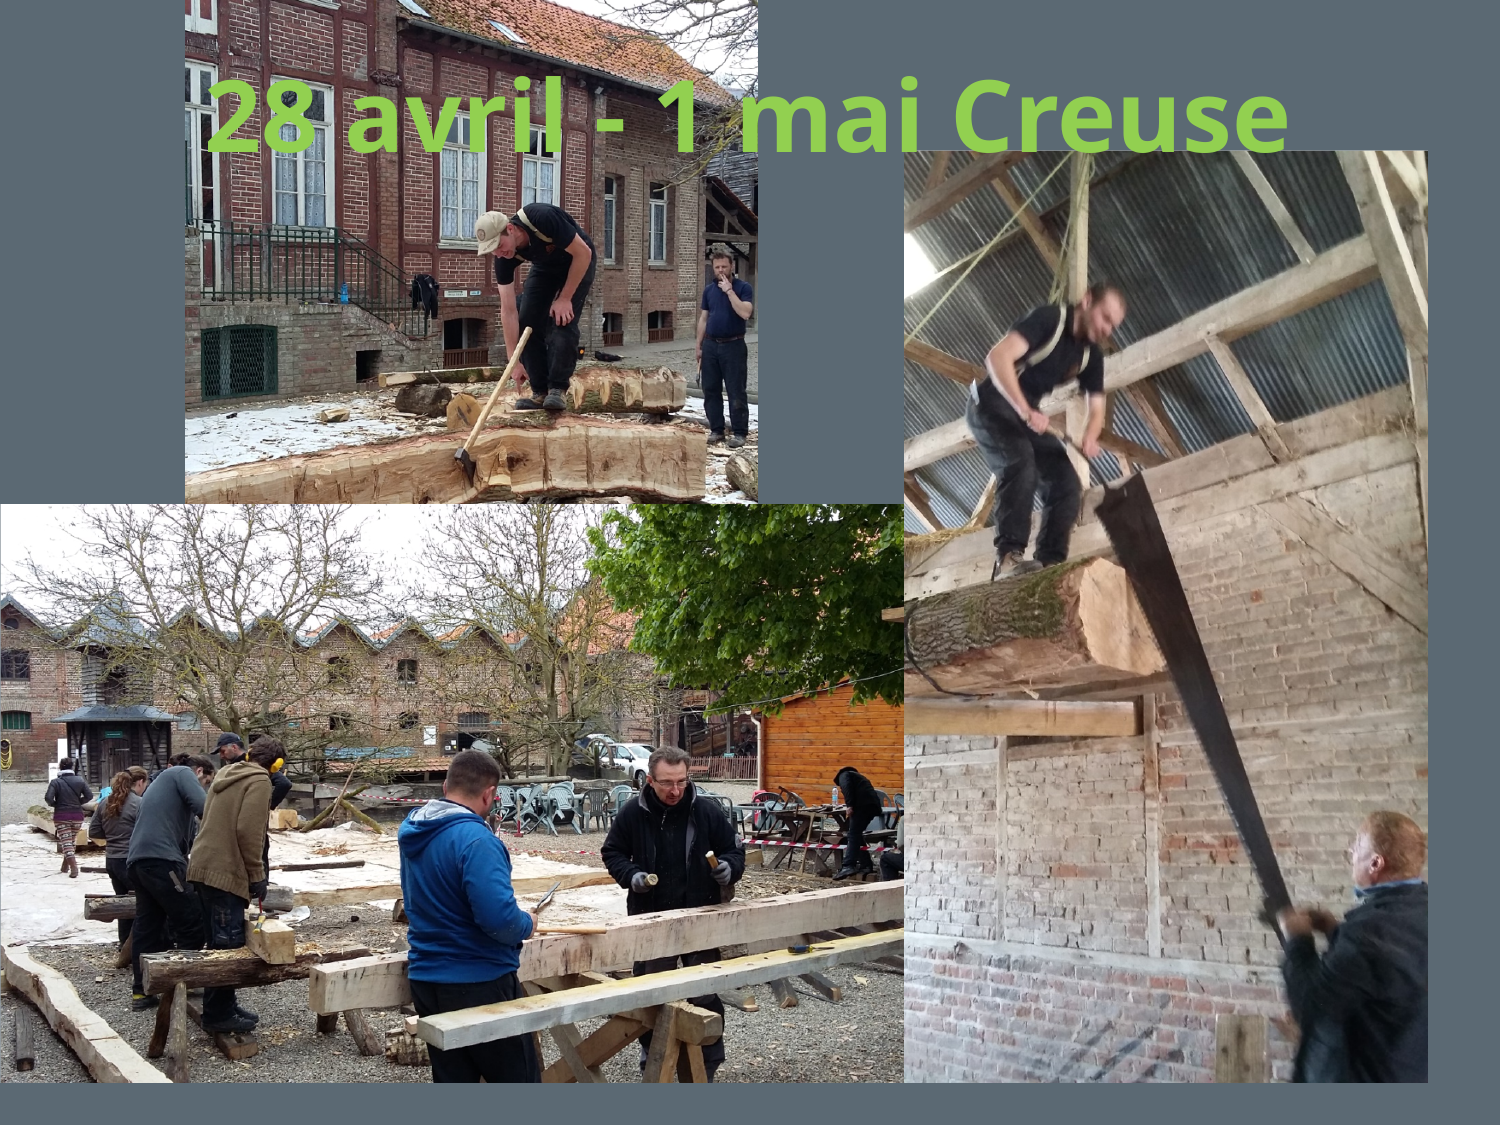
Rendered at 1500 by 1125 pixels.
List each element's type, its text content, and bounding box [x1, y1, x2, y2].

text_box 28 avril - 1 mai Creuse [982, 45, 1500, 181]
picture [0, 0, 1500, 1083]
